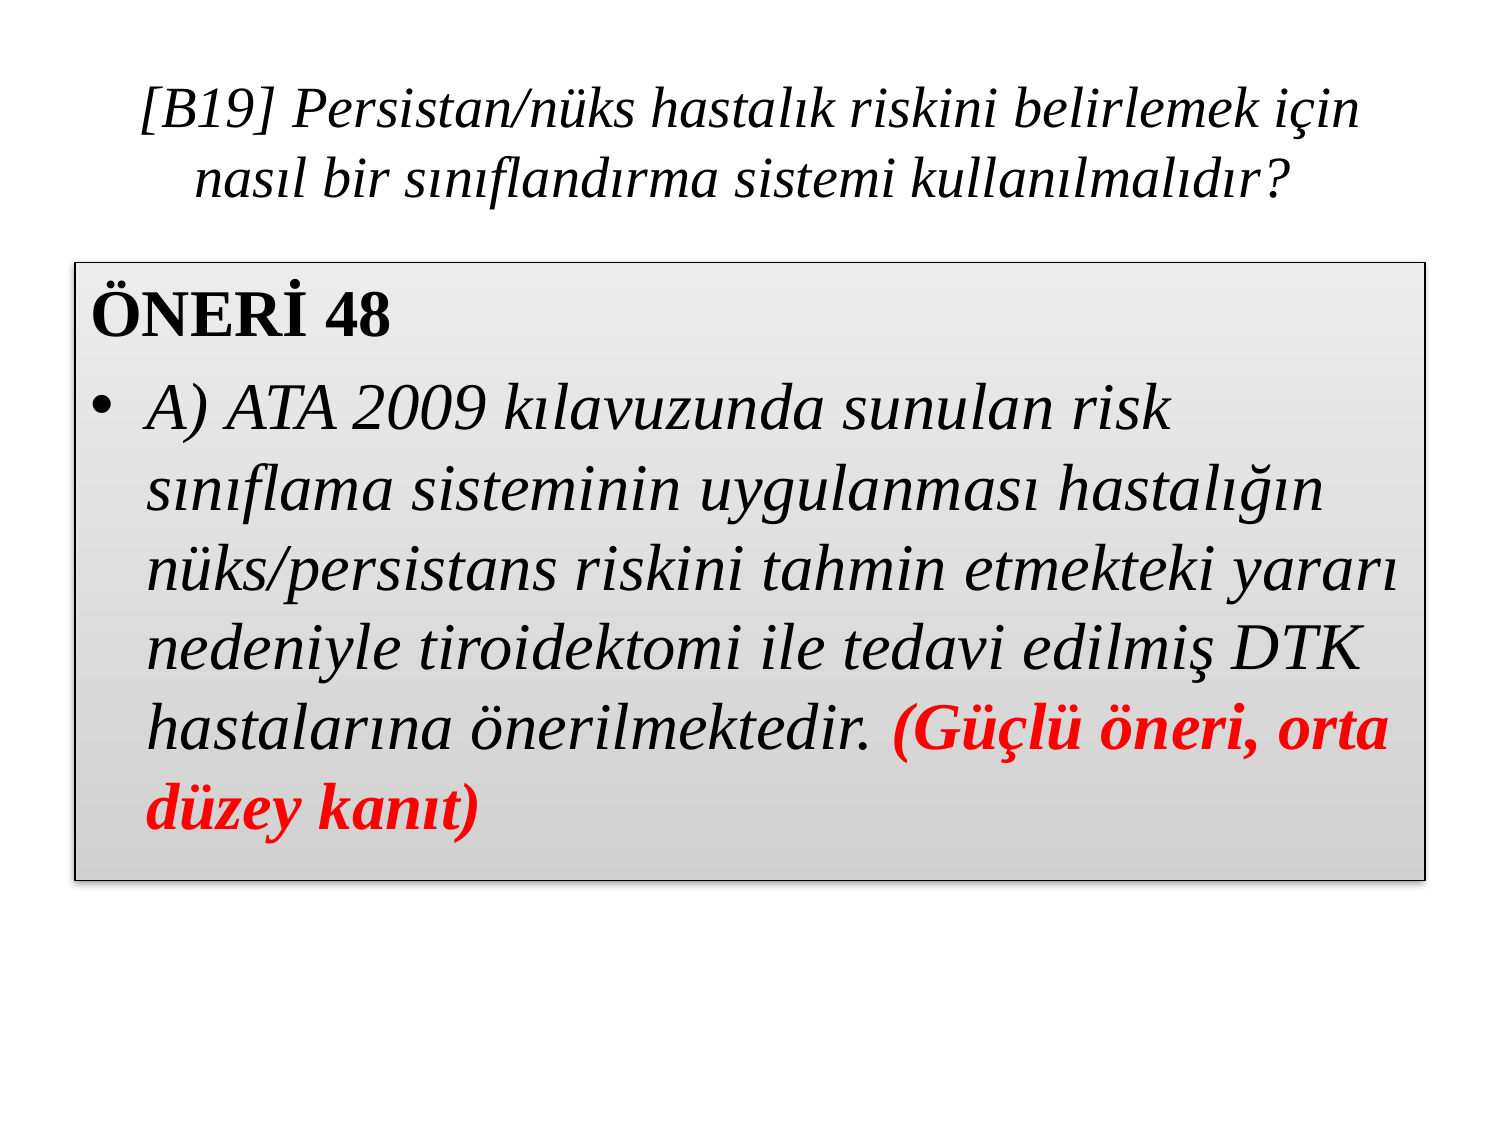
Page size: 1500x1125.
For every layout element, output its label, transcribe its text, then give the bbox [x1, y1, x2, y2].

title [B19] Persistan/nüks hastalık riskini belirlemek için nasıl bir sınıflandırma sistemi kullanılmalıdır? [75, 45, 1425, 233]
list ÖNERİ 48 A) ATA 2009 kılavuzunda sunulan risk sınıflama sisteminin uygulanması hastalığın nüks/persistans riskini tahmin etmekteki yararı nedeniyle tiroidektomi ile tedavi edilmiş DTK hastalarına önerilmektedir. (Güçlü öneri, orta düzey kanıt) [74, 262, 1426, 881]
